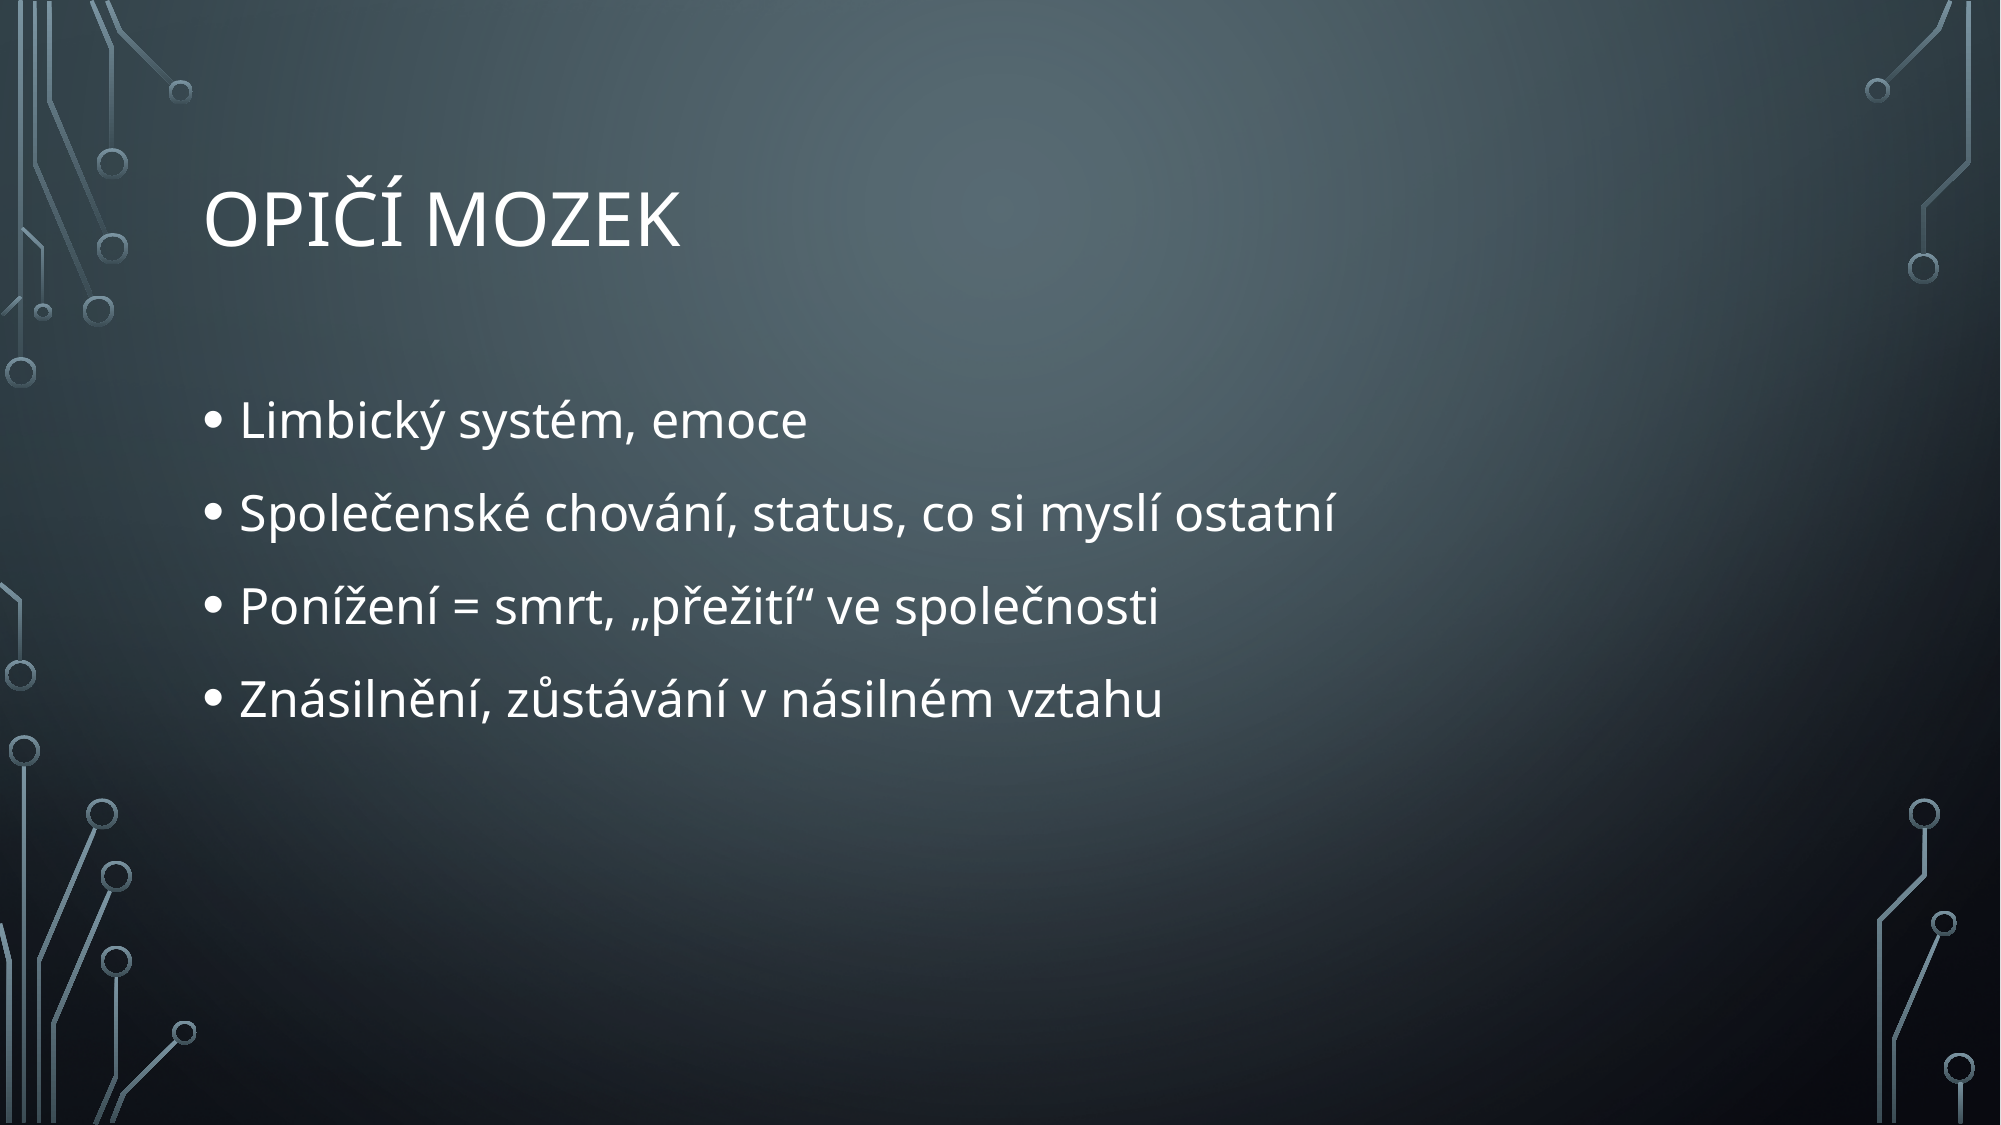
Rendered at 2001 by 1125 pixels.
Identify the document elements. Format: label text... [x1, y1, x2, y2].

title Opičí mozek [187, 101, 1813, 344]
list Limbický systém, emoce Společenské chování, status, co si myslí ostatní Ponížení = smrt, „přežití“ ve společnosti Znásilnění, zůstávání v násilném vztahu [187, 369, 1813, 950]
